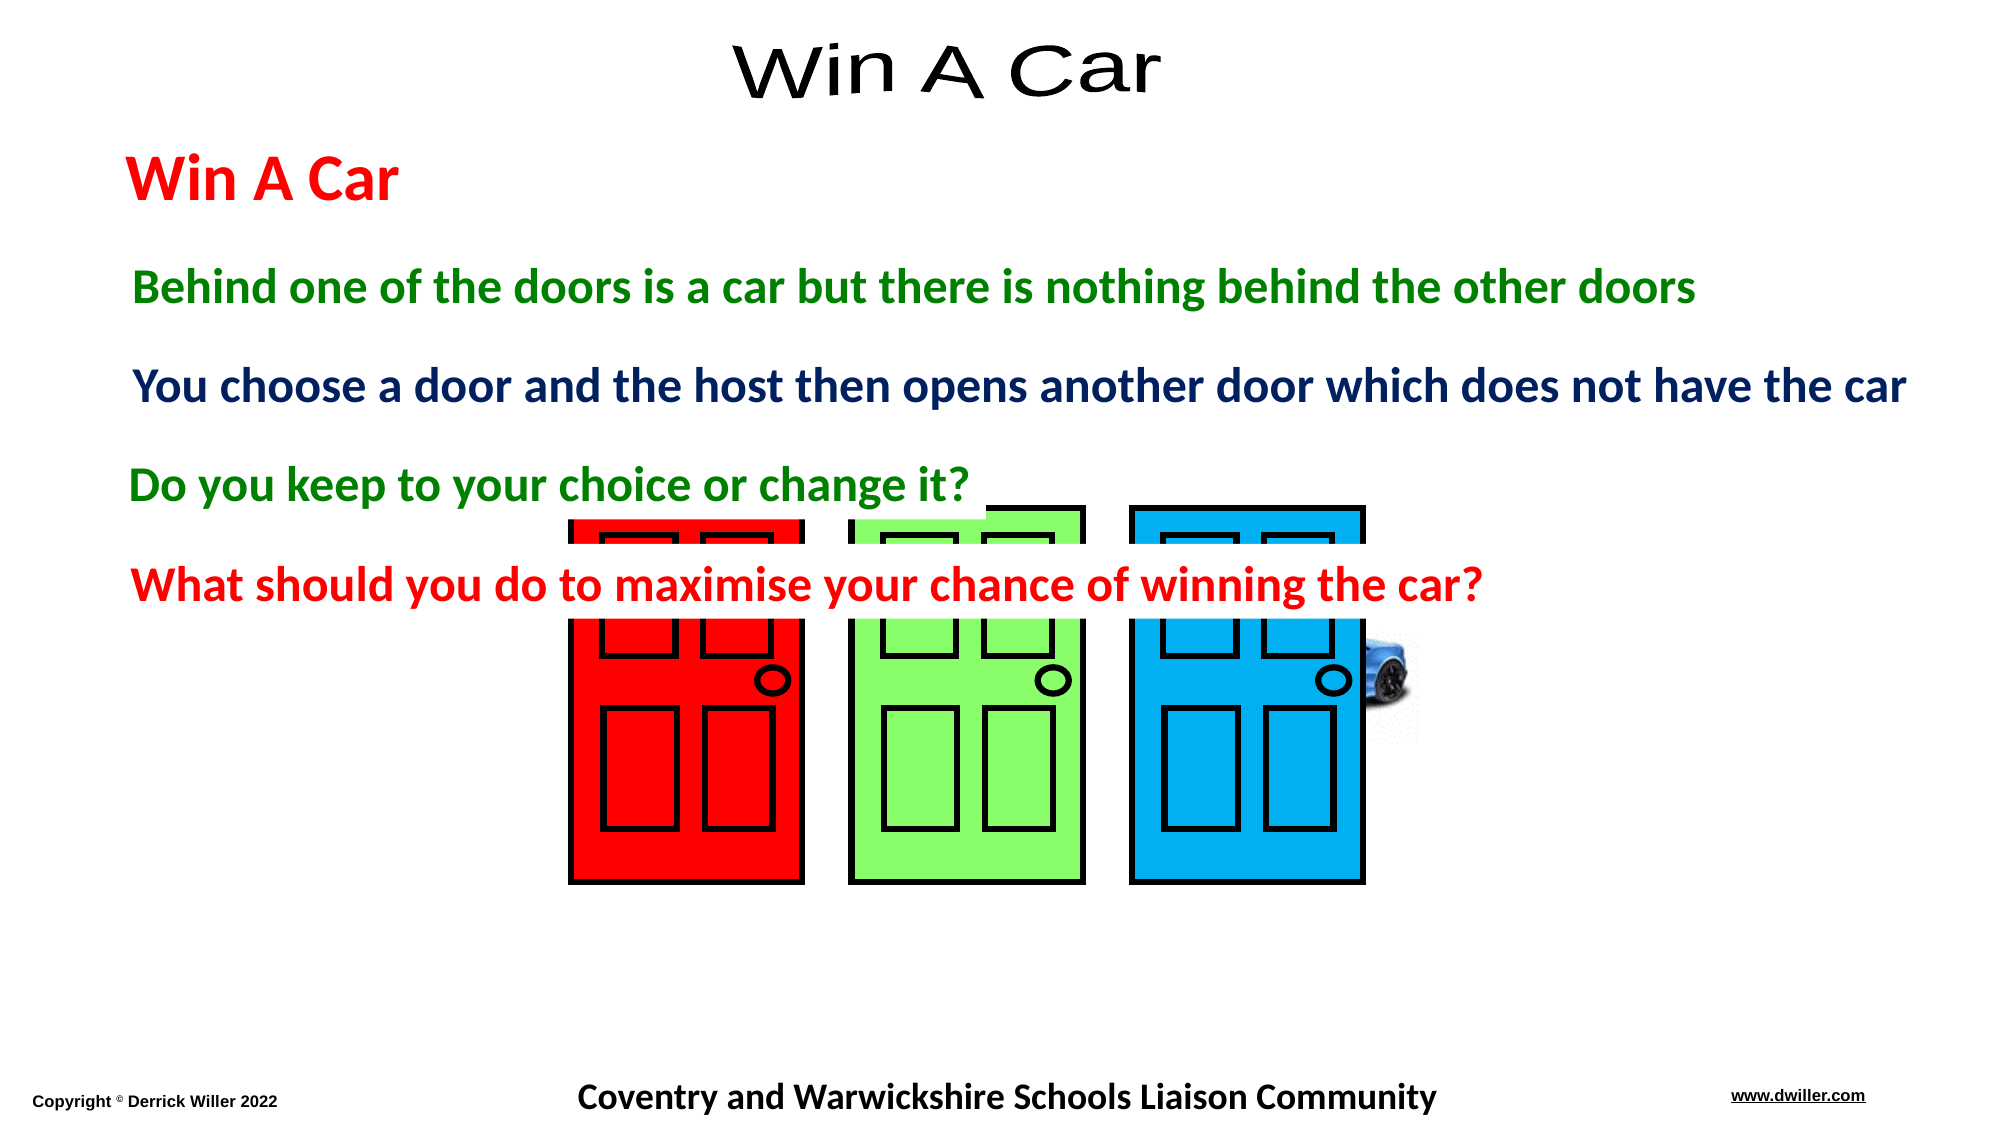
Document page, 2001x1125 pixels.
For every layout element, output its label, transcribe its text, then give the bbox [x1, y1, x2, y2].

text_box Do you keep to your choice or change it? [113, 444, 241, 520]
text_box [571, 507, 803, 882]
text_box You choose a door and the host then opens another door which does not have the car [117, 345, 241, 420]
text_box Behind one of the doors is a car but there is nothing behind the other doors [117, 245, 1712, 321]
text_box What should you do to maximise your chance of winning the car? [115, 543, 241, 619]
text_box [1132, 507, 1364, 882]
picture [241, 309, 1575, 1060]
text_box Win A Car [110, 126, 416, 221]
text_box You choose a door and the host then opens another door which does not have the car [1575, 345, 1924, 420]
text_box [851, 507, 1083, 882]
